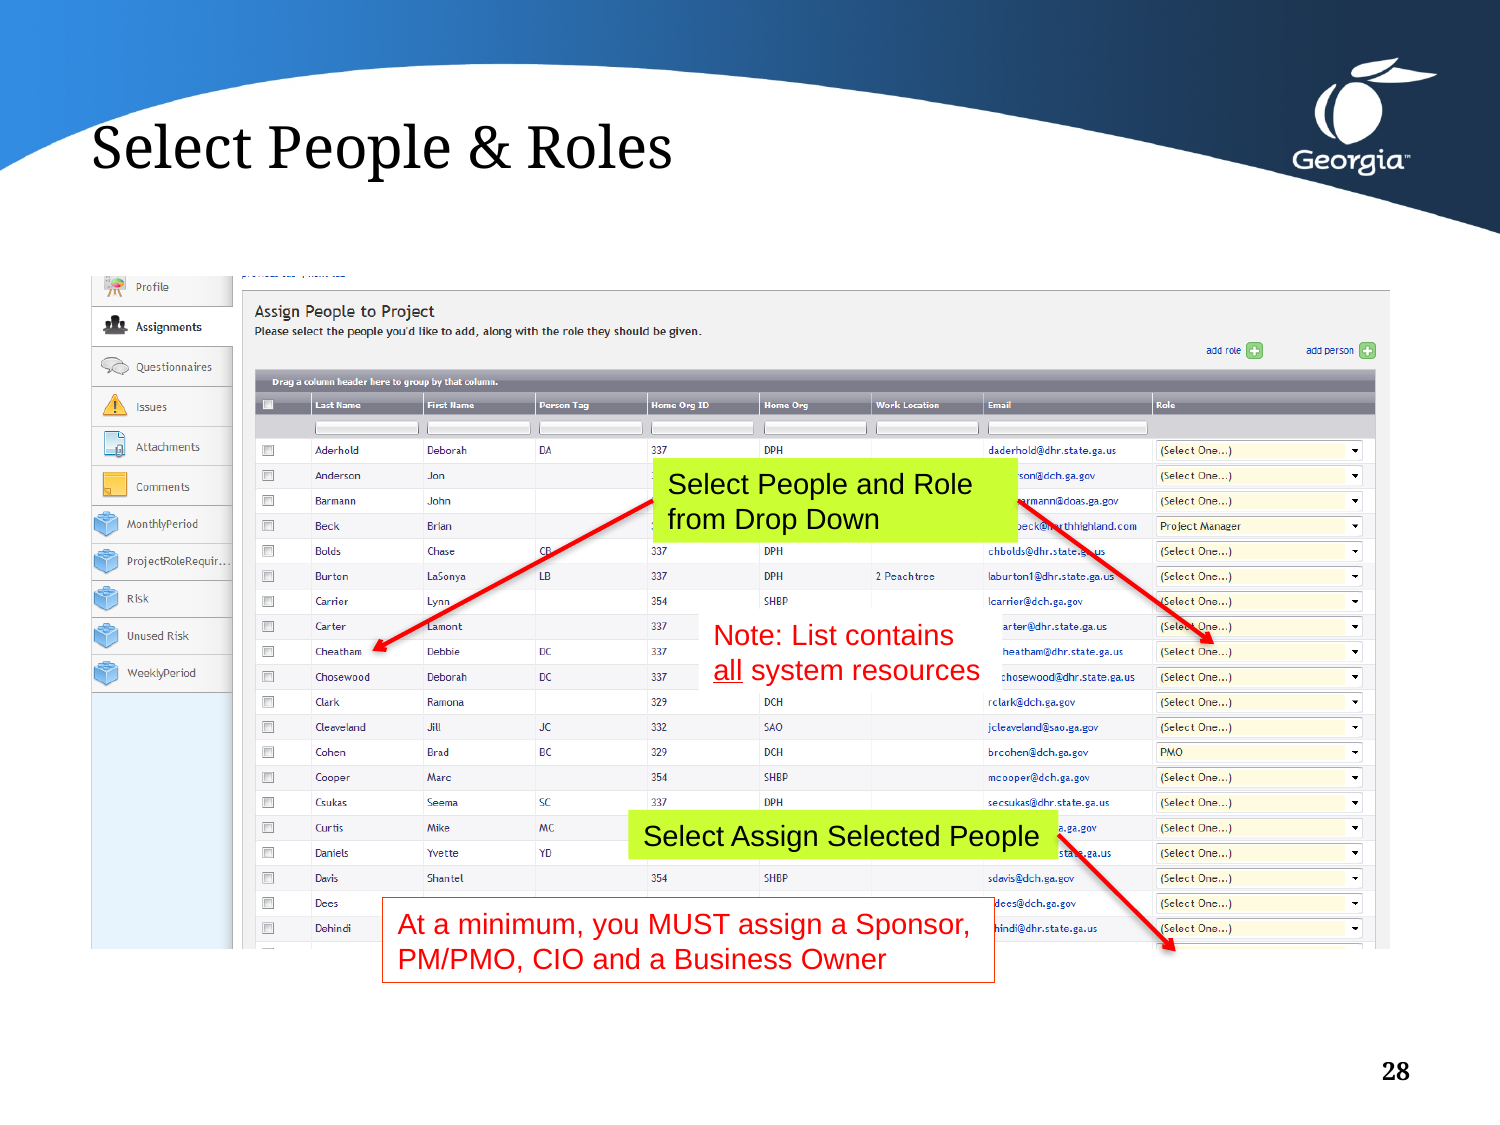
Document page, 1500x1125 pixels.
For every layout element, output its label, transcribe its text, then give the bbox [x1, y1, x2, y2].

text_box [1017, 500, 1215, 645]
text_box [372, 500, 654, 652]
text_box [1058, 834, 1176, 952]
title Select People & Roles [76, 93, 1164, 198]
text_box At a minimum, you MUST assign a Sponsor, PM/PMO, CIO and a Business Owner [382, 957, 995, 983]
slide_number 28 [1074, 1042, 1425, 1103]
picture [0, 0, 1500, 1125]
